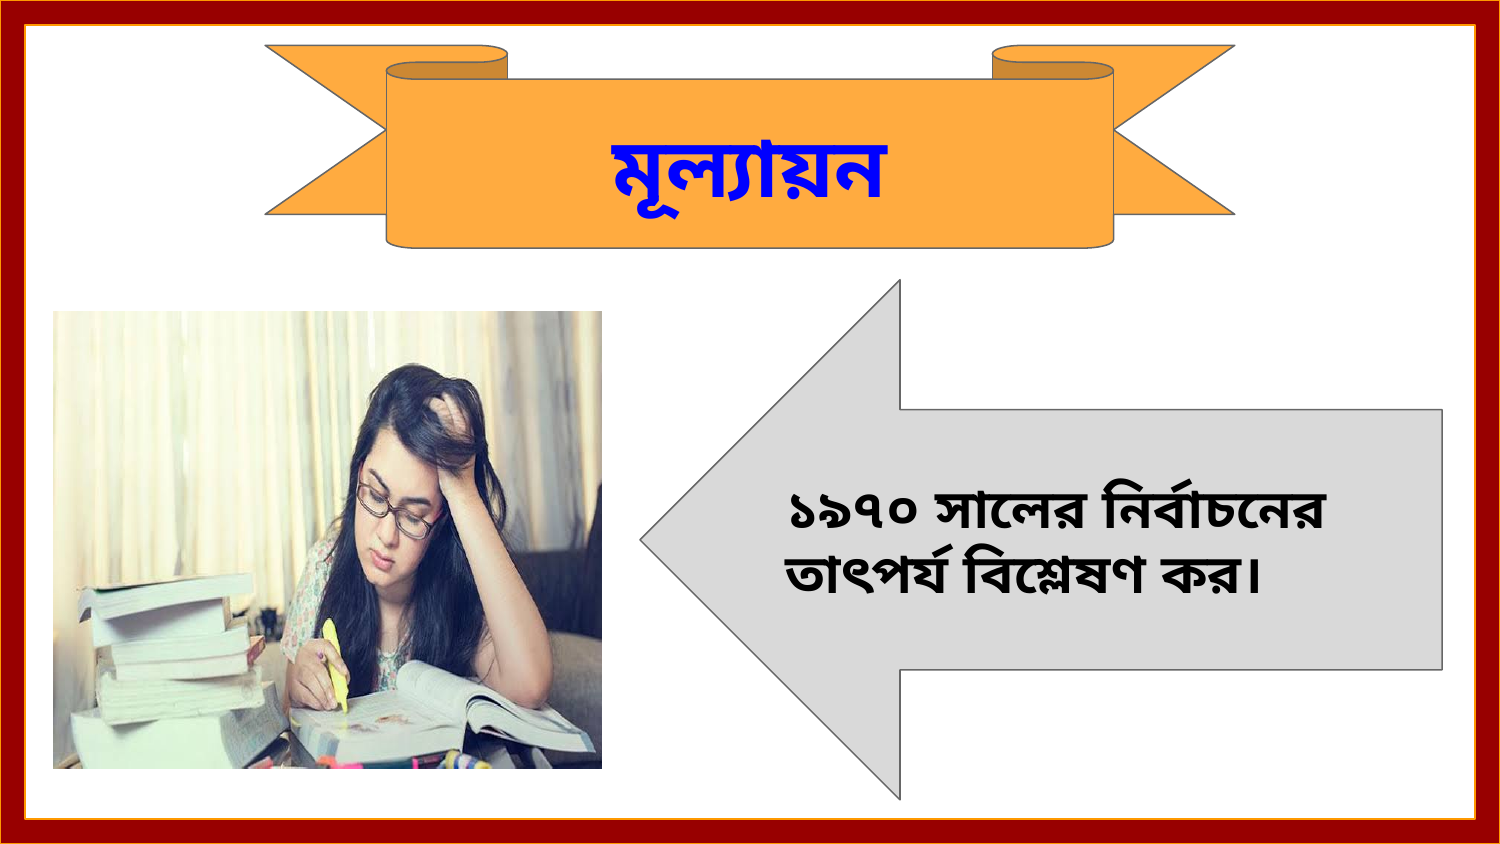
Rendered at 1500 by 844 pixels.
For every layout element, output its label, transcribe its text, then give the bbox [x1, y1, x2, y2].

picture [52, 310, 602, 769]
text_box মূল্যায়ন [265, 45, 1235, 249]
text_box [0, 0, 1500, 844]
text_box ১৯৭০ সালের নির্বাচনের তাৎপর্য বিশ্লেষণ কর। [639, 279, 1443, 800]
